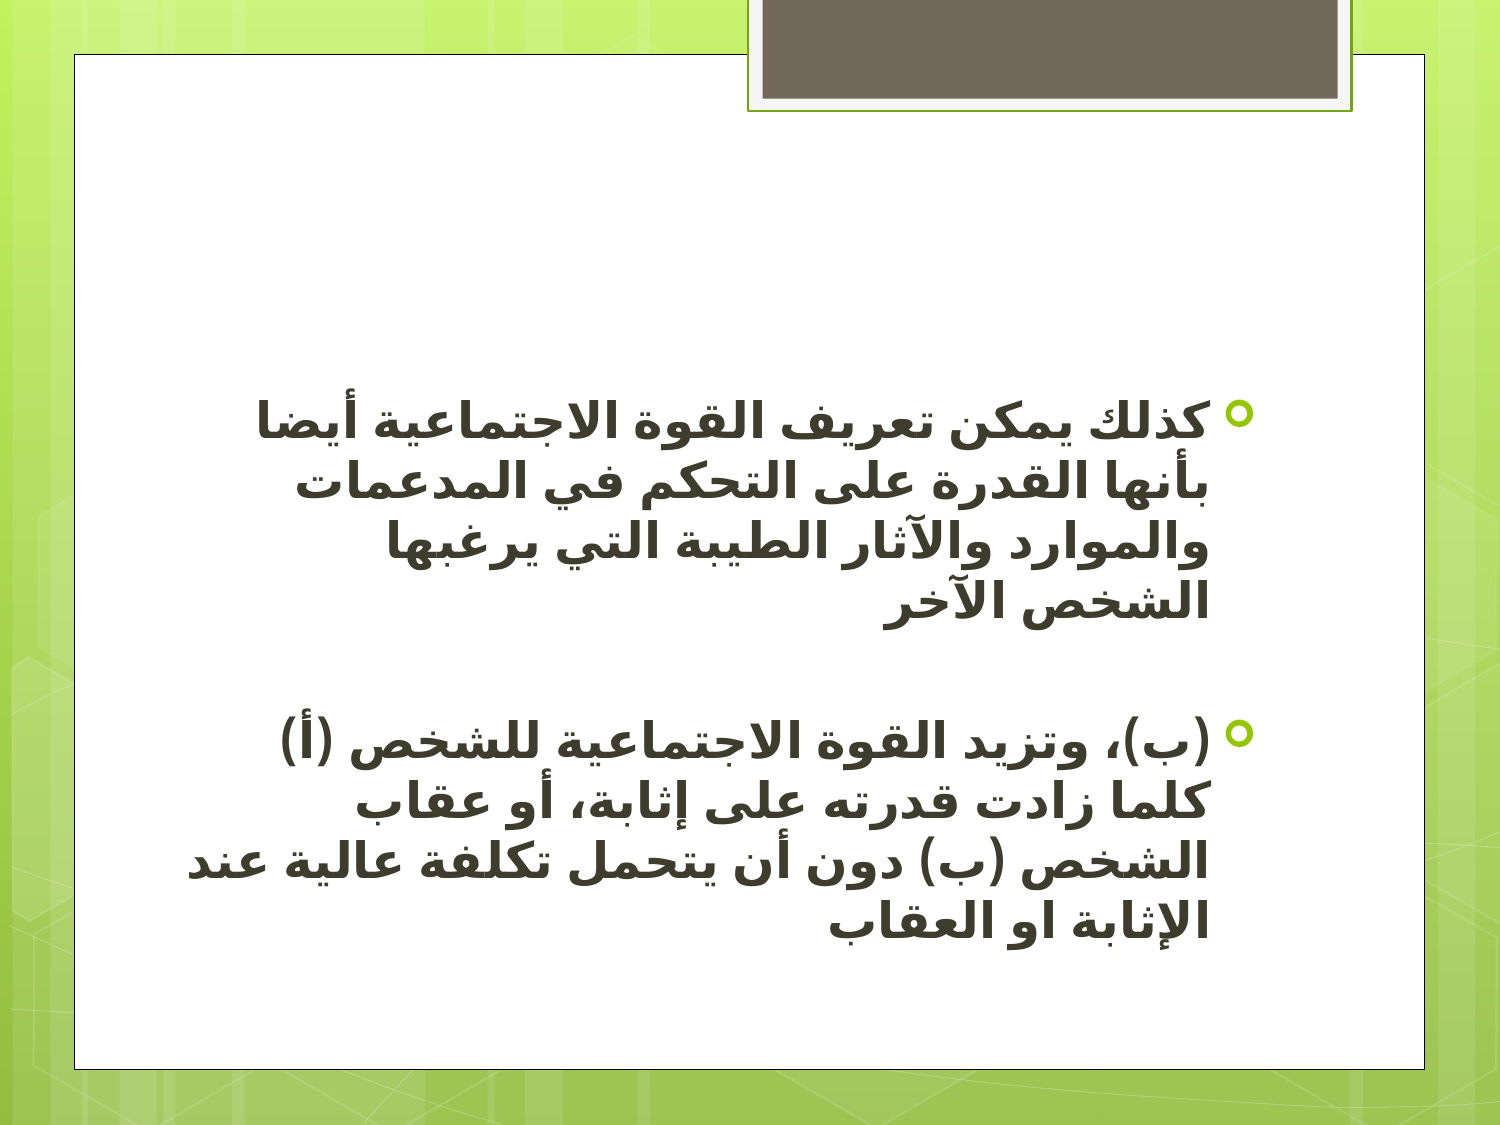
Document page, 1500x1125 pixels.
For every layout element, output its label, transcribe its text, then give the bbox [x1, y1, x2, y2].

list كذلك يمكن تعريف القوة الاجتماعية أيضا بأنها القدرة على التحكم في المدعمات والموارد والآثار الطيبة التي يرغبها الشخص الآخر (ب)، وتزيد القوة الاجتماعية للشخص (أ) كلما زادت قدرته على إثابة، أو عقاب الشخص (ب) دون أن يتحمل تكلفة عالية عند الإثابة او العقاب [171, 381, 1283, 957]
